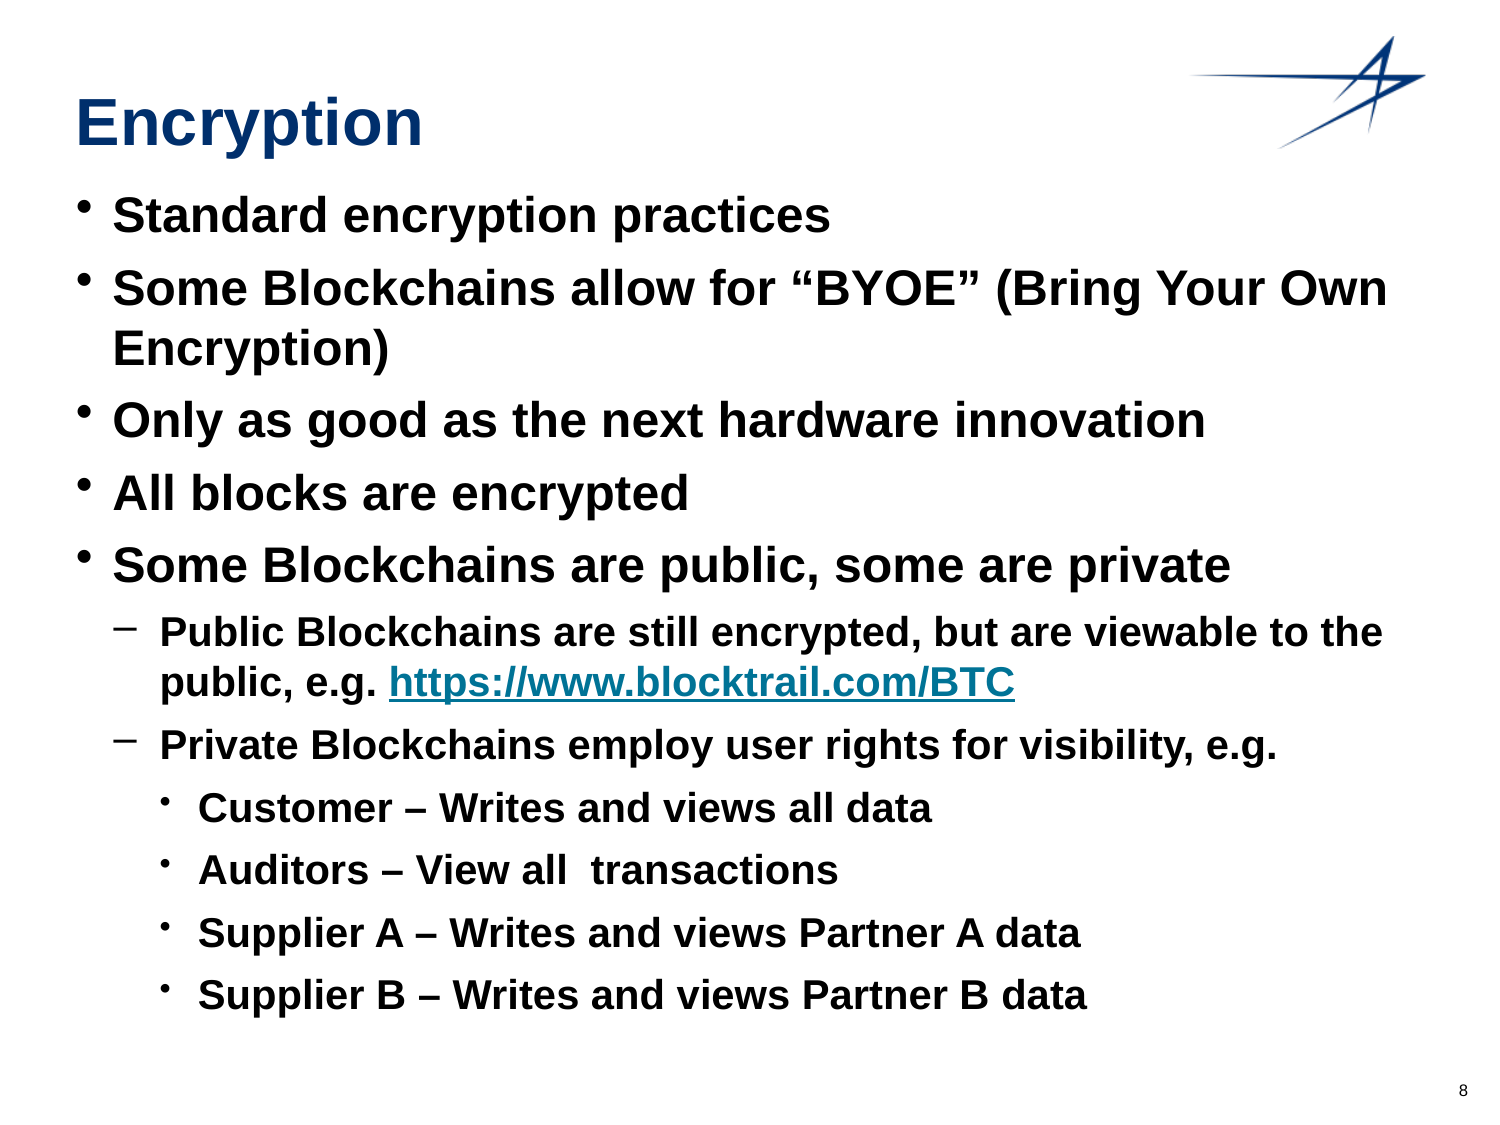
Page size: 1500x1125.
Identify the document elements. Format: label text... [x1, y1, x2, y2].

title Encryption [75, 75, 1276, 163]
list Standard encryption practices Some Blockchains allow for “BYOE” (Bring Your Own Encryption) Only as good as the next hardware innovation All blocks are encrypted Some Blockchains are public, some are private Public Blockchains are still encrypted, but are viewable to the public, e.g. https://www.blocktrail.com/BTC Private Blockchains employ user rights for visibility, e.g. Customer – Writes and views all data Auditors – View all transactions Supplier A – Writes and views Partner A data Supplier B – Writes and views Partner B data [75, 182, 1425, 1089]
